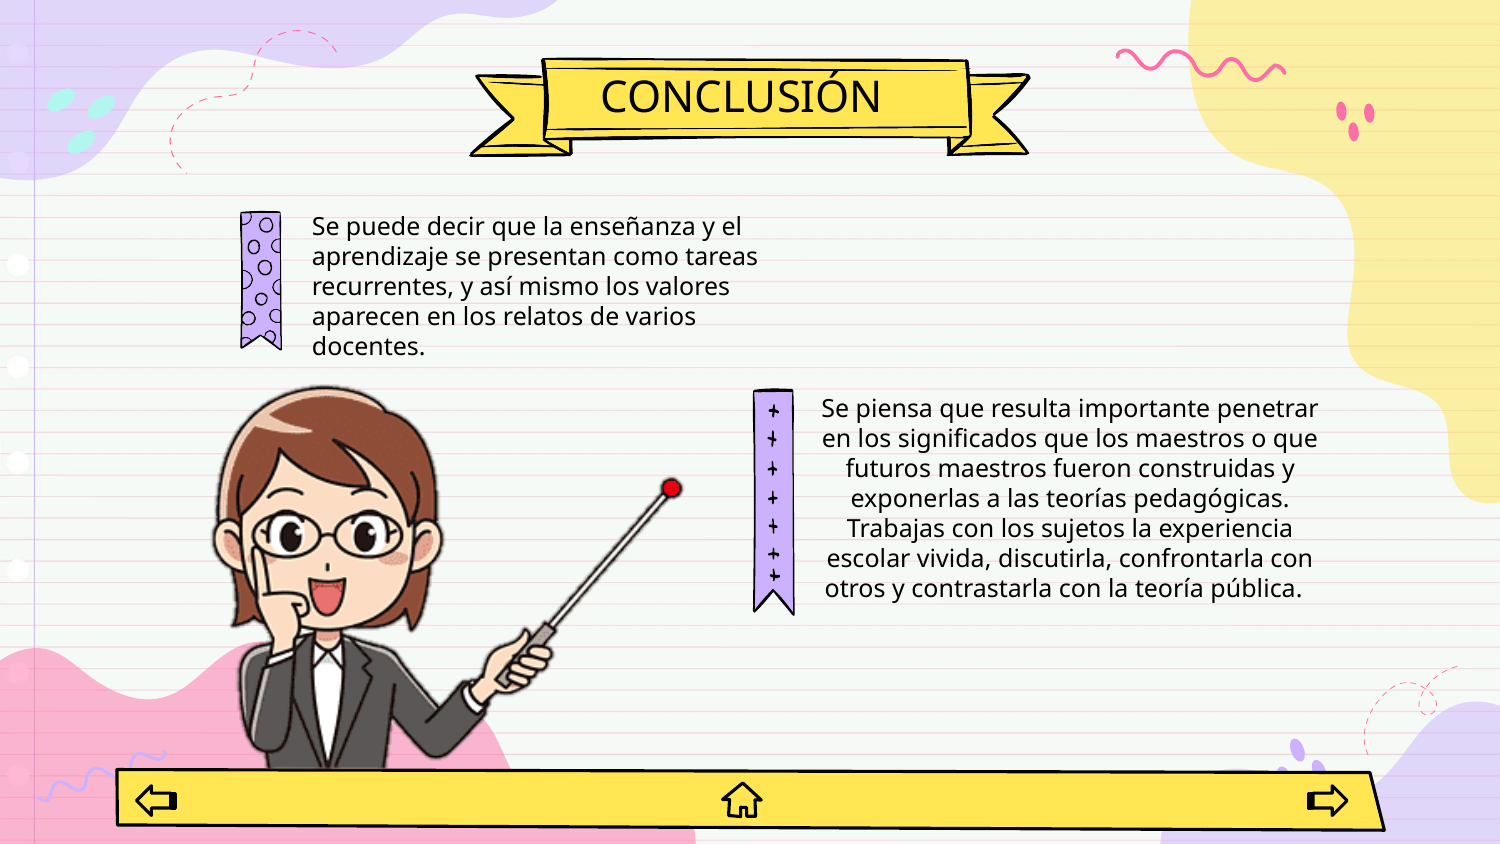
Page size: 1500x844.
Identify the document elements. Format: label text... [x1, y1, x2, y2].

subtitle Se piensa que resulta importante penetrar en los significados que los maestros o que futuros maestros fueron construidas y exponerlas a las teorías pedagógicas. Trabajas con los sujetos la experiencia escolar vivida, discutirla, confrontarla con otros y contrastarla con la teoría pública. [796, 377, 1345, 633]
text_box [468, 57, 1032, 158]
title CONCLUSIÓN [437, 53, 1047, 149]
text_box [116, 769, 1385, 831]
picture [695, 831, 1161, 844]
picture [0, 0, 1500, 794]
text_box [190, 259, 332, 302]
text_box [753, 480, 889, 524]
subtitle Se puede decir que la enseñanza y el aprendizaje se presentan como tareas recurrentes, y así mismo los valores aparecen en los relatos de varios docentes. [281, 195, 808, 343]
